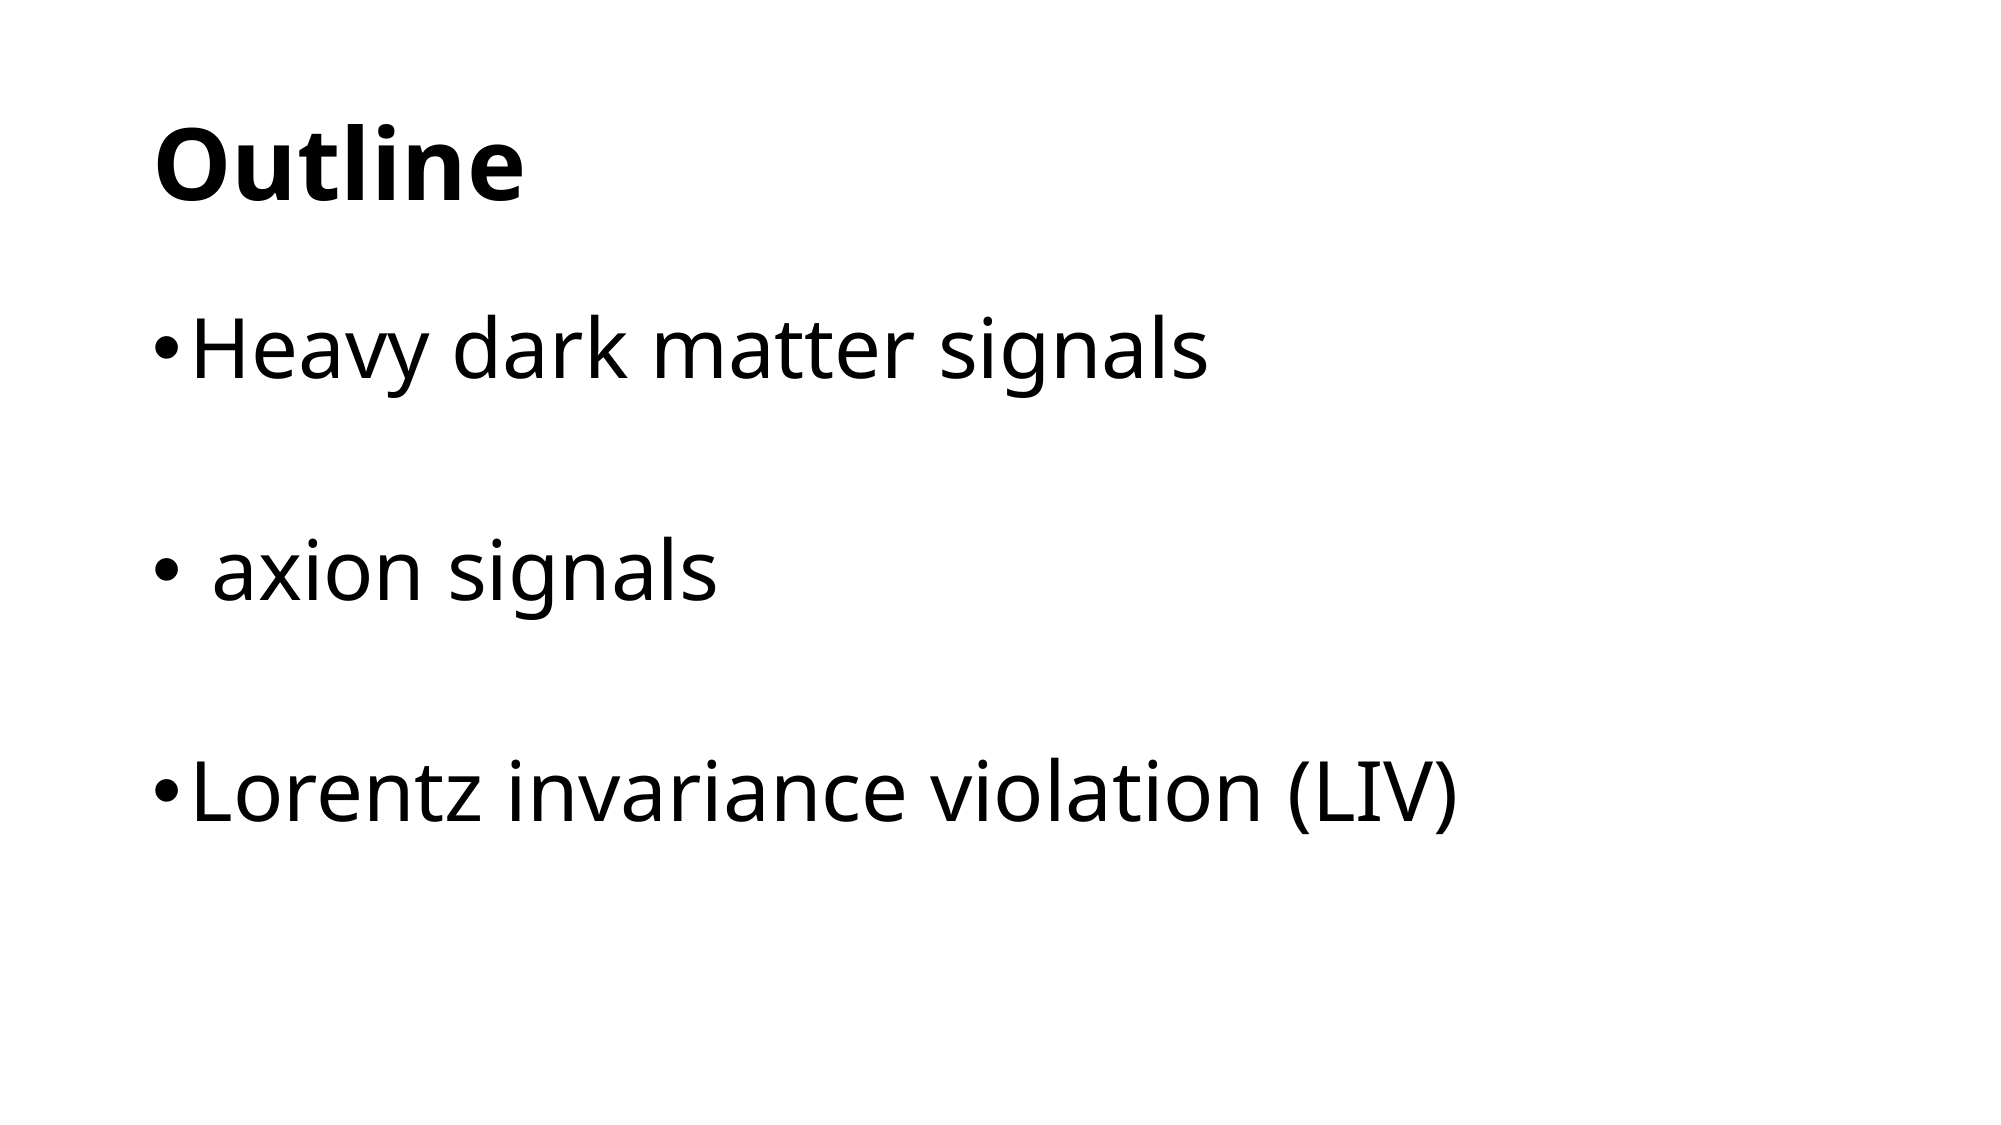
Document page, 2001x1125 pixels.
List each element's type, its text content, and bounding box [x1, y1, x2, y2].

title Outline [137, 59, 1863, 278]
list Heavy dark matter signals axion signals Lorentz invariance violation (LIV) [137, 299, 1863, 1014]
